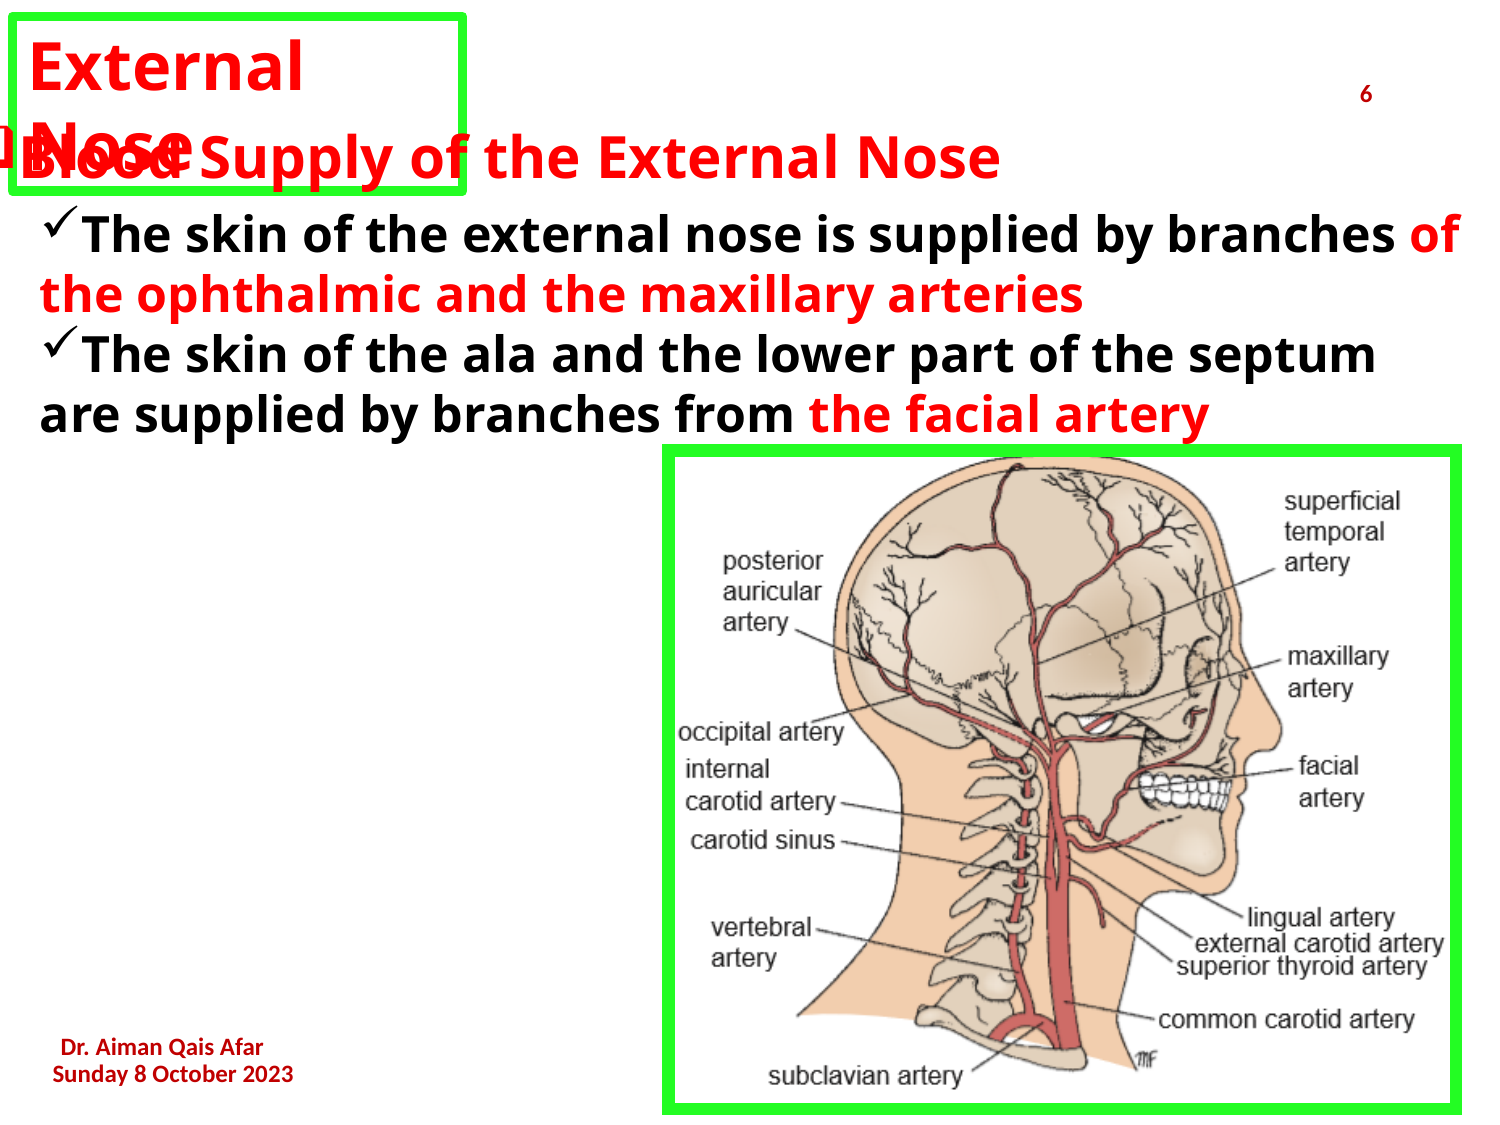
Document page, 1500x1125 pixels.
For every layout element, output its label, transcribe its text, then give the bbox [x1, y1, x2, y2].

text_box The skin of the external nose is supplied by branches of the ophthalmic and the maxillary arteries The skin of the ala and the lower part of the septum are supplied by branches from the facial artery [24, 195, 1488, 451]
slide_number 6 [1337, 62, 1388, 123]
text_box External Nose [12, 16, 463, 112]
text_box Blood Supply of the External Nose [0, 112, 1033, 198]
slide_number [37, 1042, 413, 1103]
footer Dr. Aiman Qais Afar [0, 1015, 400, 1075]
picture [674, 456, 1451, 1103]
